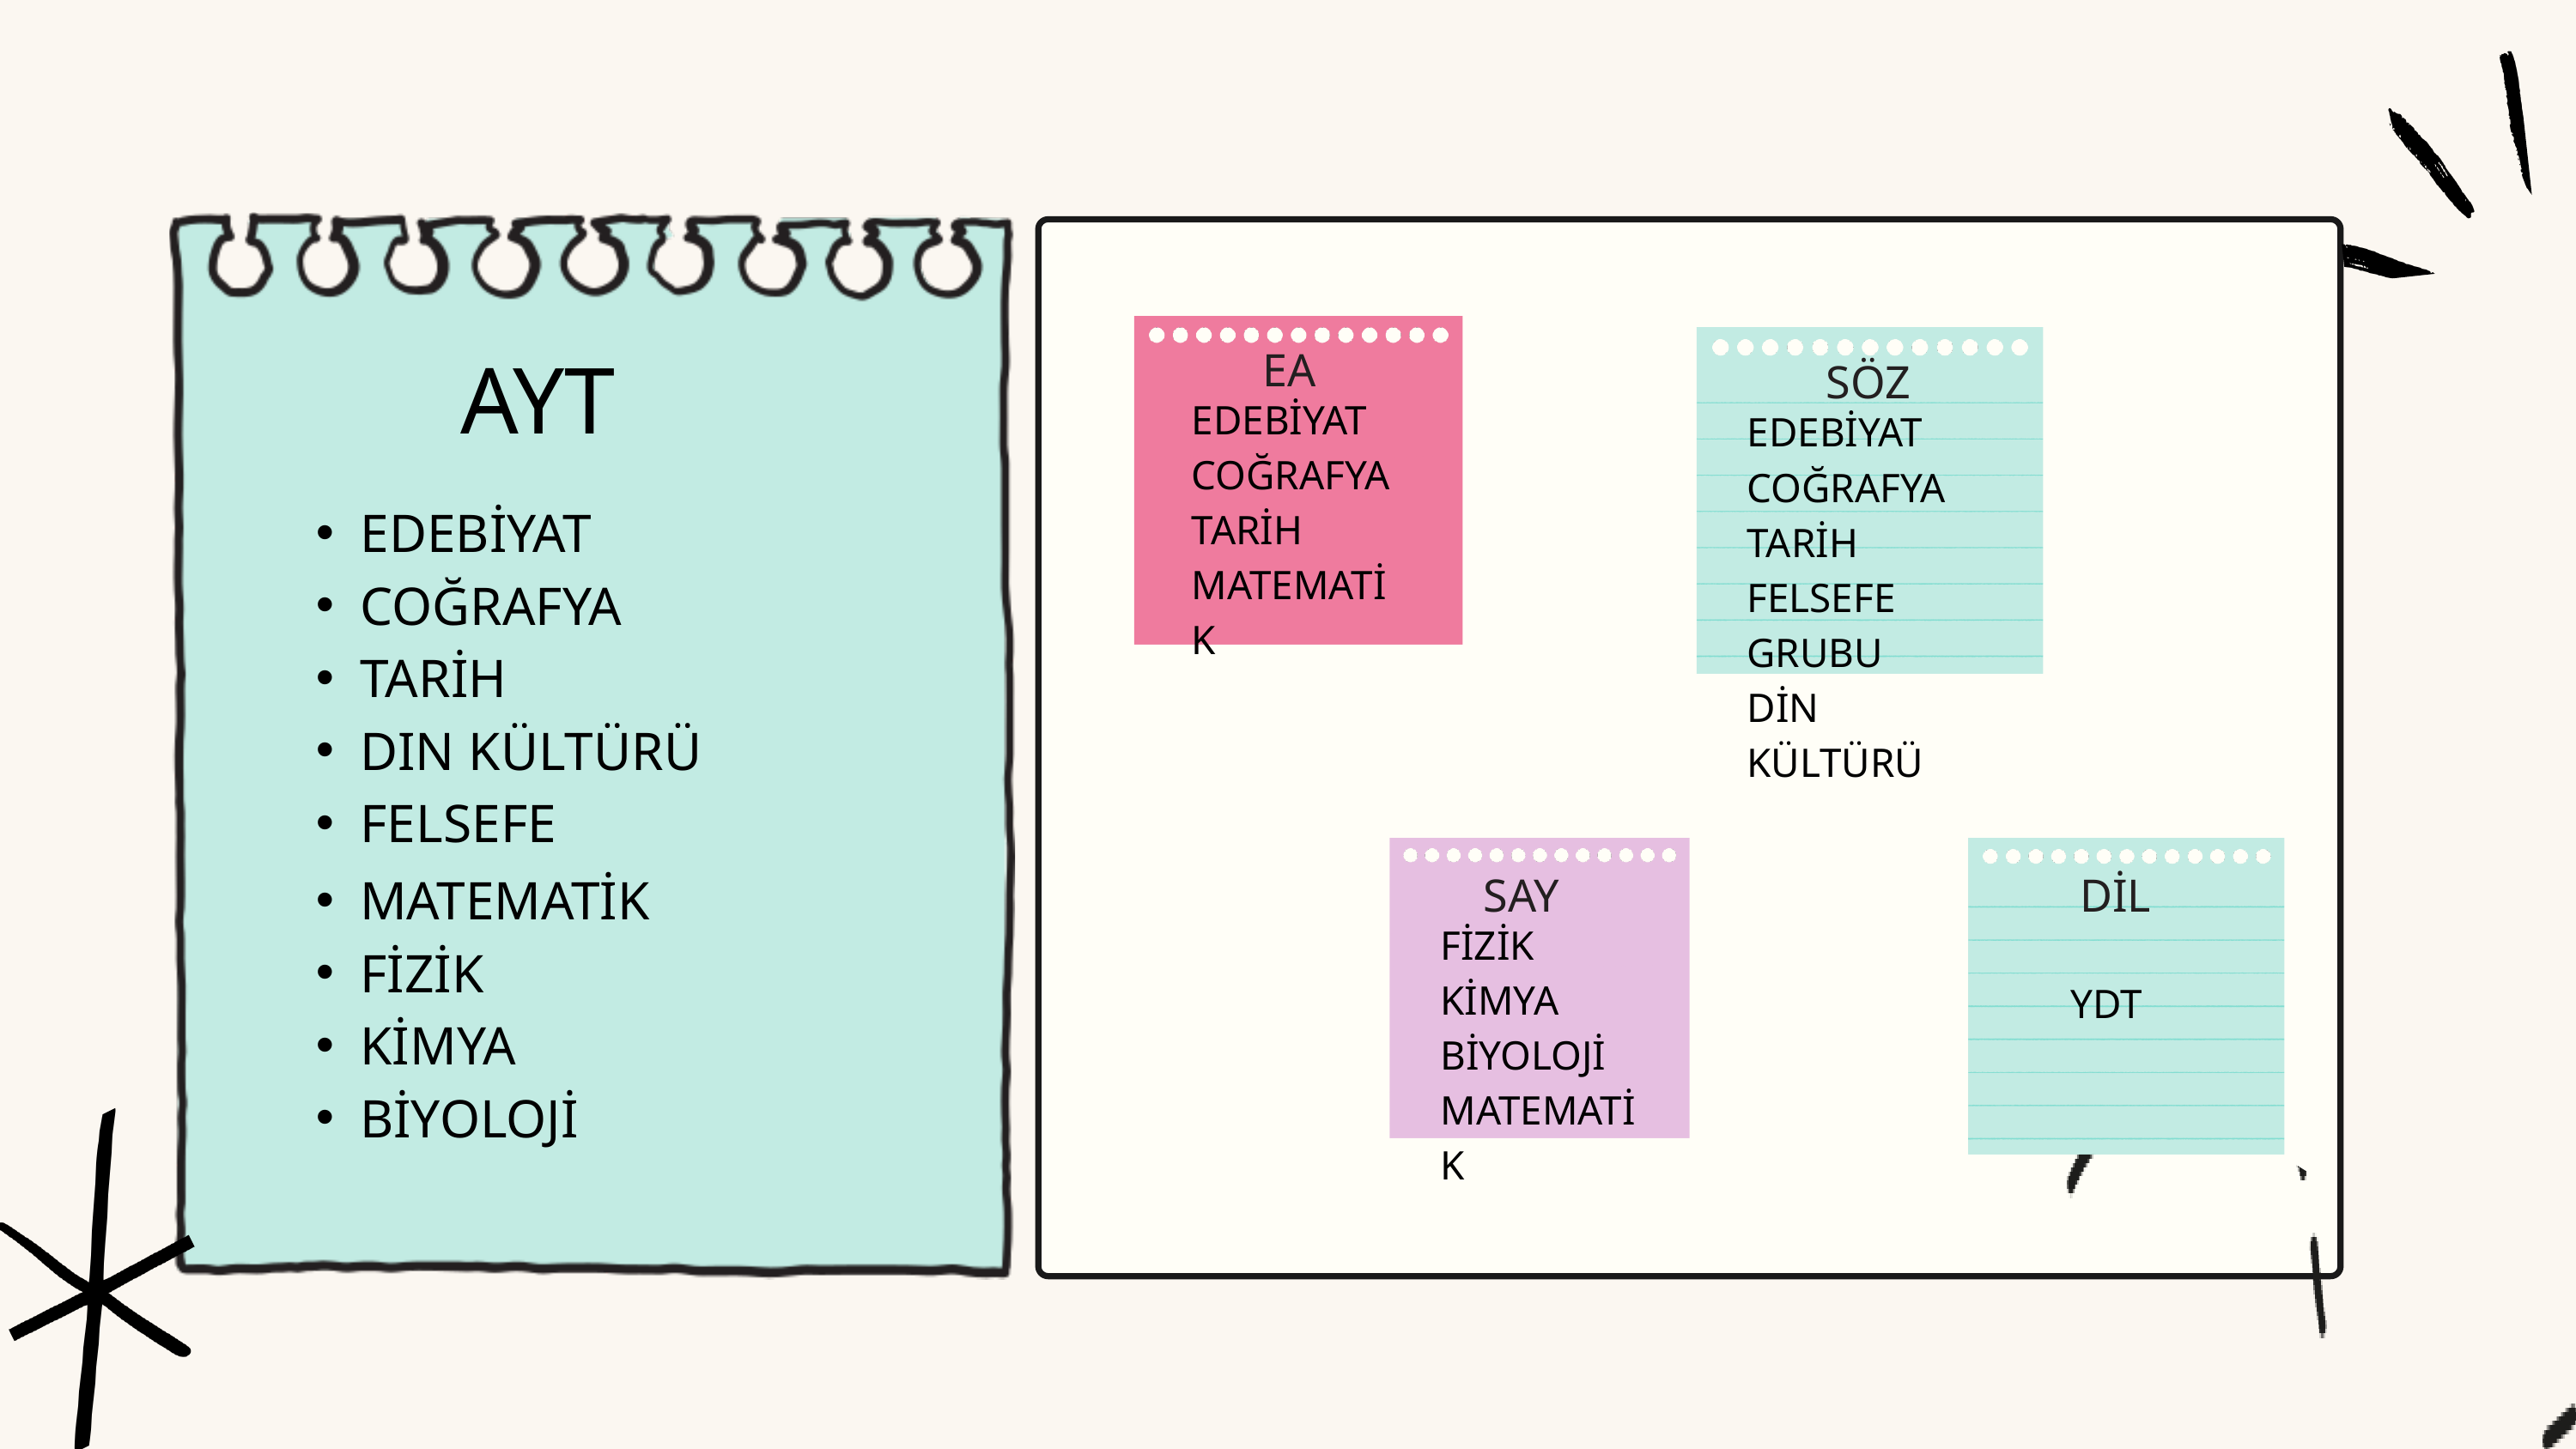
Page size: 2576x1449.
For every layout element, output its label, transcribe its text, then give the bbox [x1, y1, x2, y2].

text_box [0, 1103, 253, 1449]
text_box AYT [459, 324, 1030, 452]
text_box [1035, 215, 2344, 1280]
text_box [2323, 50, 2540, 283]
text_box [2197, 1197, 2576, 1449]
text_box [169, 212, 1016, 1280]
text_box MATEMATİK FİZİK KİMYA BİYOLOJİ [271, 857, 820, 1149]
text_box EDEBİYAT COĞRAFYA TARİH DIN KÜLTÜRÜ FELSEFE [271, 490, 838, 853]
